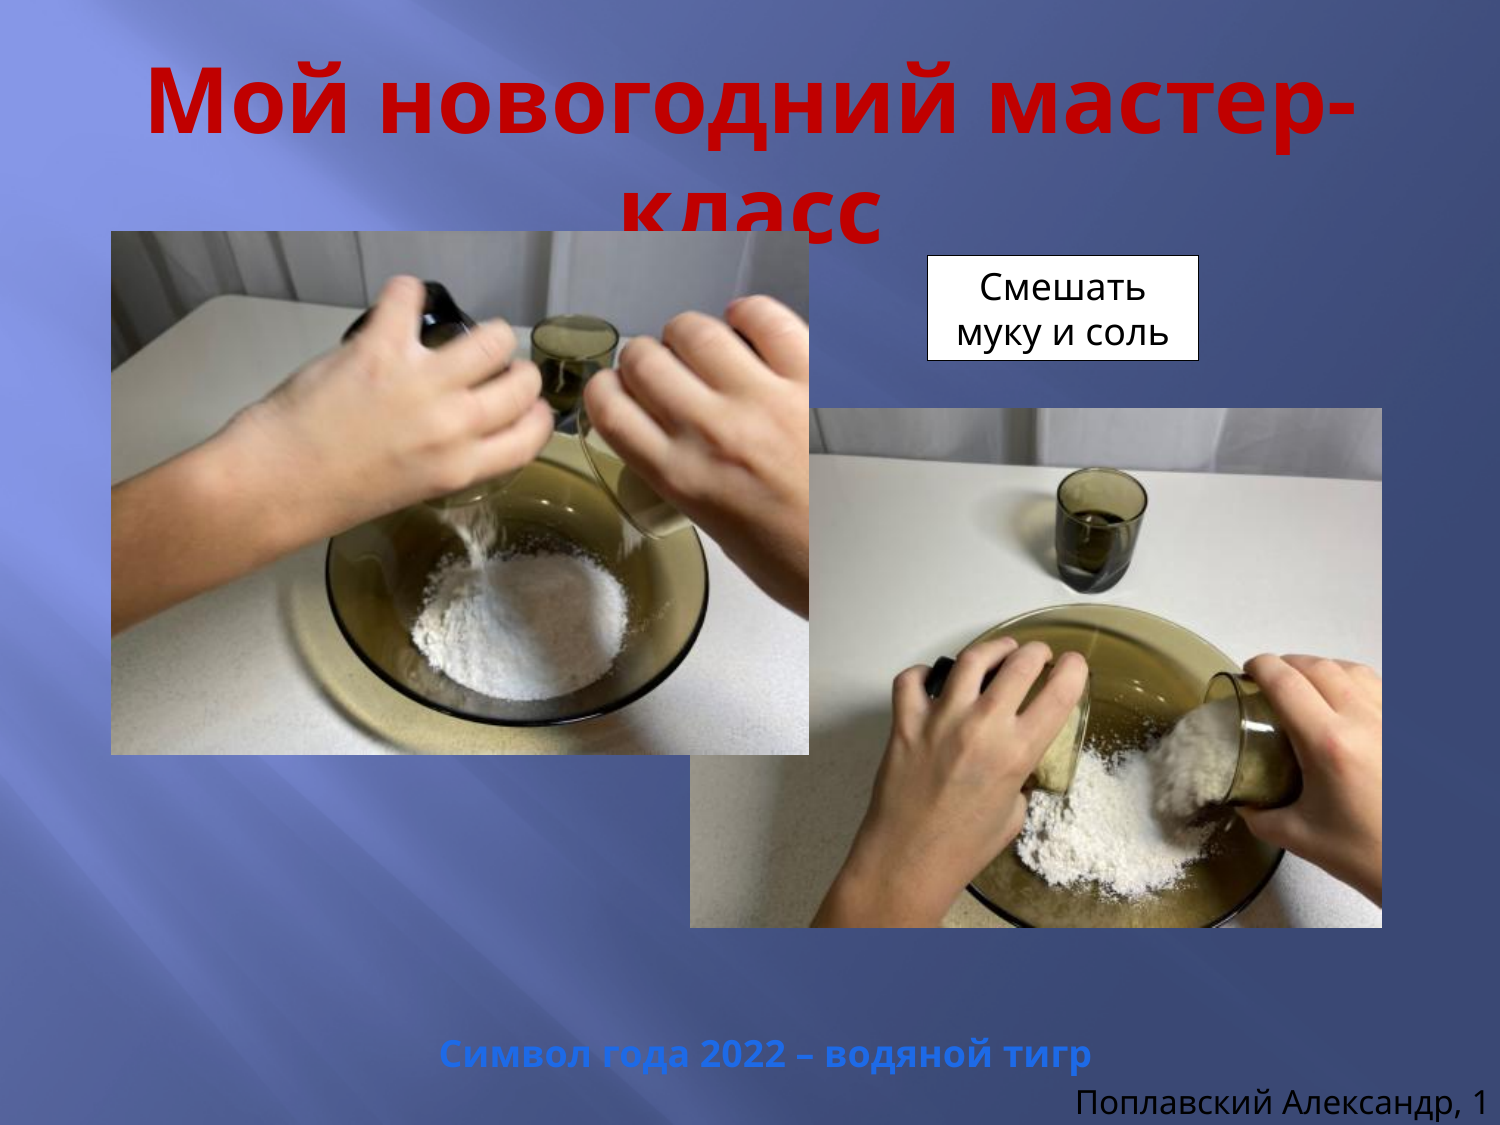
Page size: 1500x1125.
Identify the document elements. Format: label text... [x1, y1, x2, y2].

text_box Поплавский Александр, 1 «Б» [1043, 1073, 1500, 1125]
text_box Символ года 2022 – водяной тигр [423, 1023, 1108, 1083]
text_box Смешать муку и соль [927, 255, 1199, 361]
picture [111, 231, 1383, 928]
text_box Мой новогодний мастер-класс [17, 34, 1484, 270]
